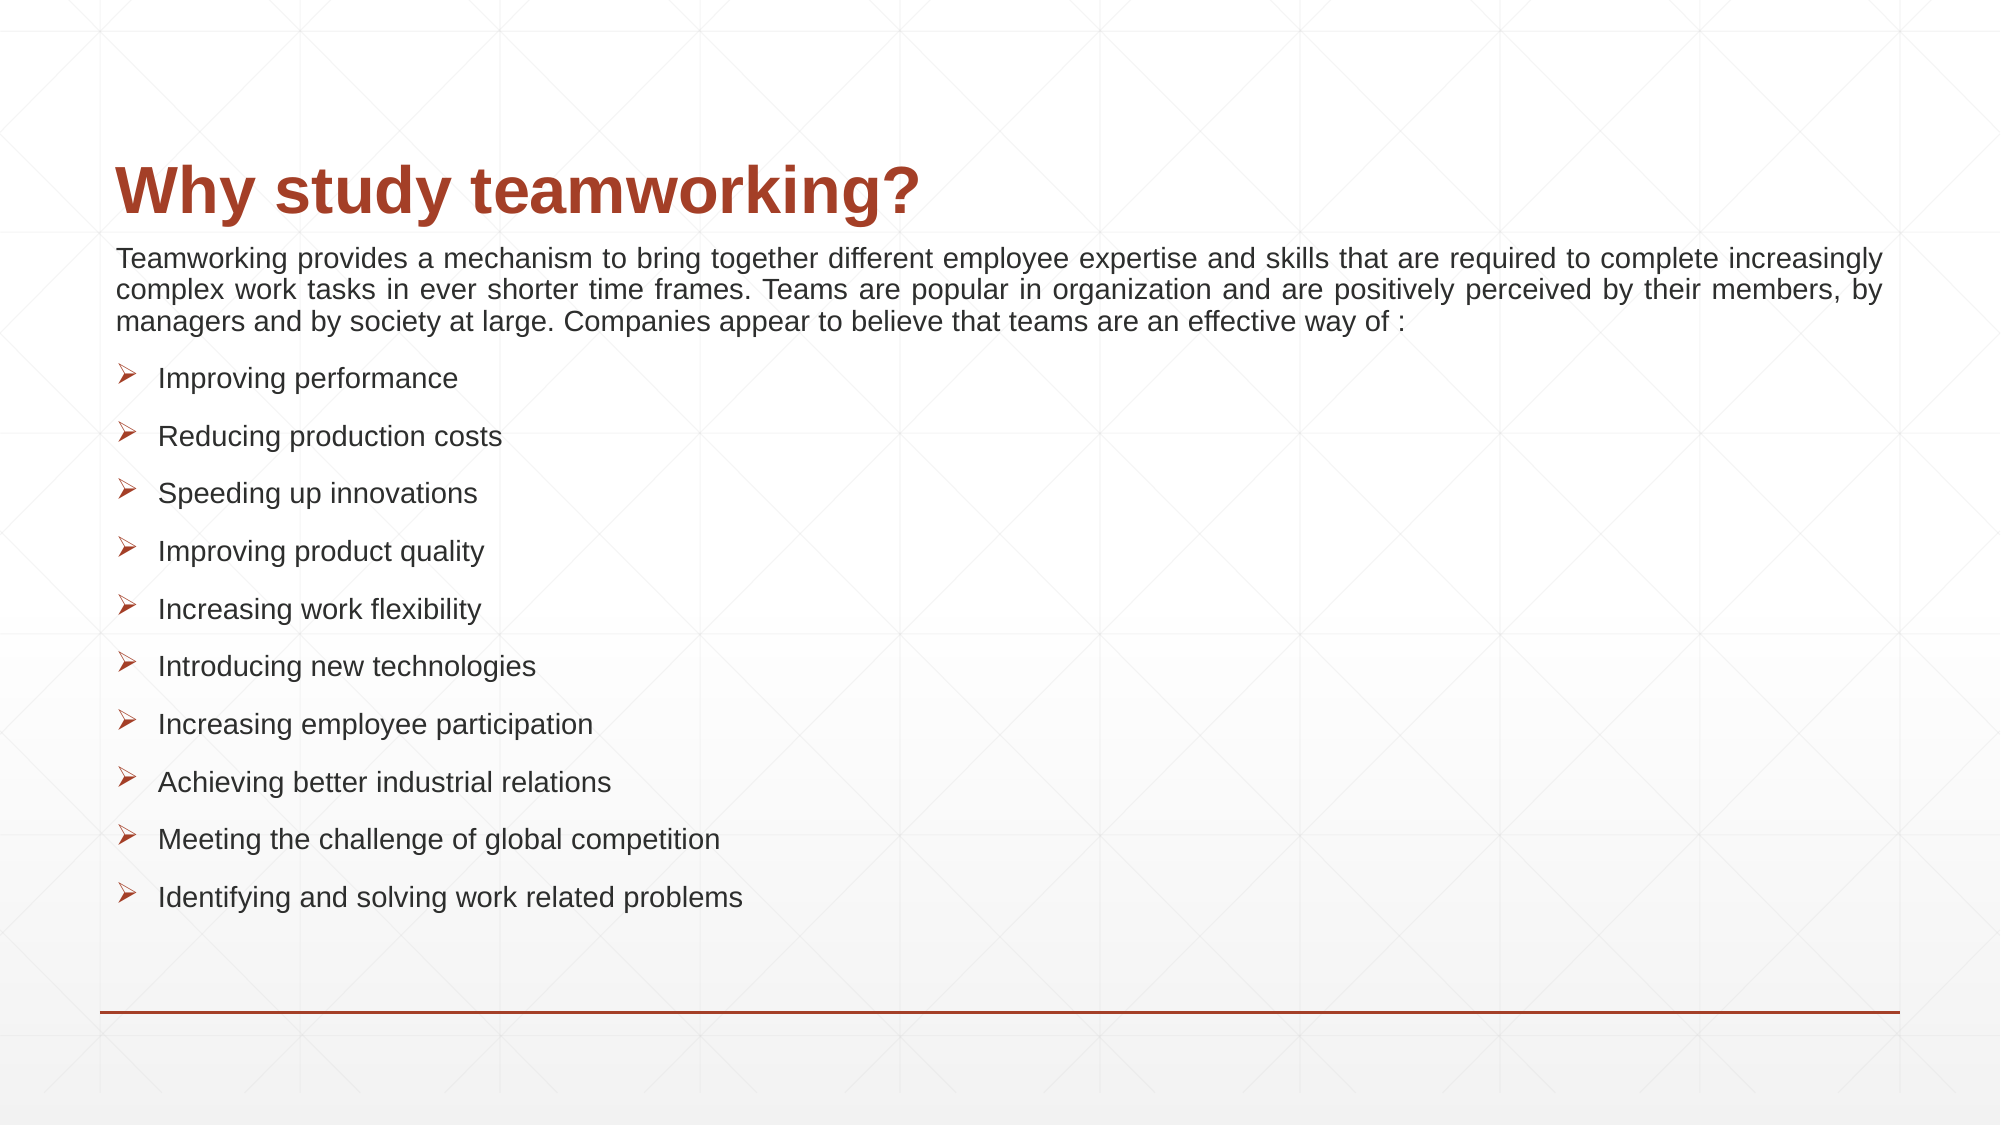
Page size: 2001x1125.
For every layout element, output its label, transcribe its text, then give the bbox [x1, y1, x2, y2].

title Why study teamworking? [100, 32, 1901, 235]
list Teamworking provides a mechanism to bring together different employee expertise and skills that are required to complete increasingly complex work tasks in ever shorter time frames. Teams are popular in organization and are positively perceived by their members, by managers and by society at large. Companies appear to believe that teams are an effective way of : Improving performance Reducing production costs Speeding up innovations Improving product quality Increasing work flexibility Introducing new technologies Increasing employee participation Achieving better industrial relations Meeting the challenge of global competition Identifying and solving work related problems [100, 235, 1901, 988]
